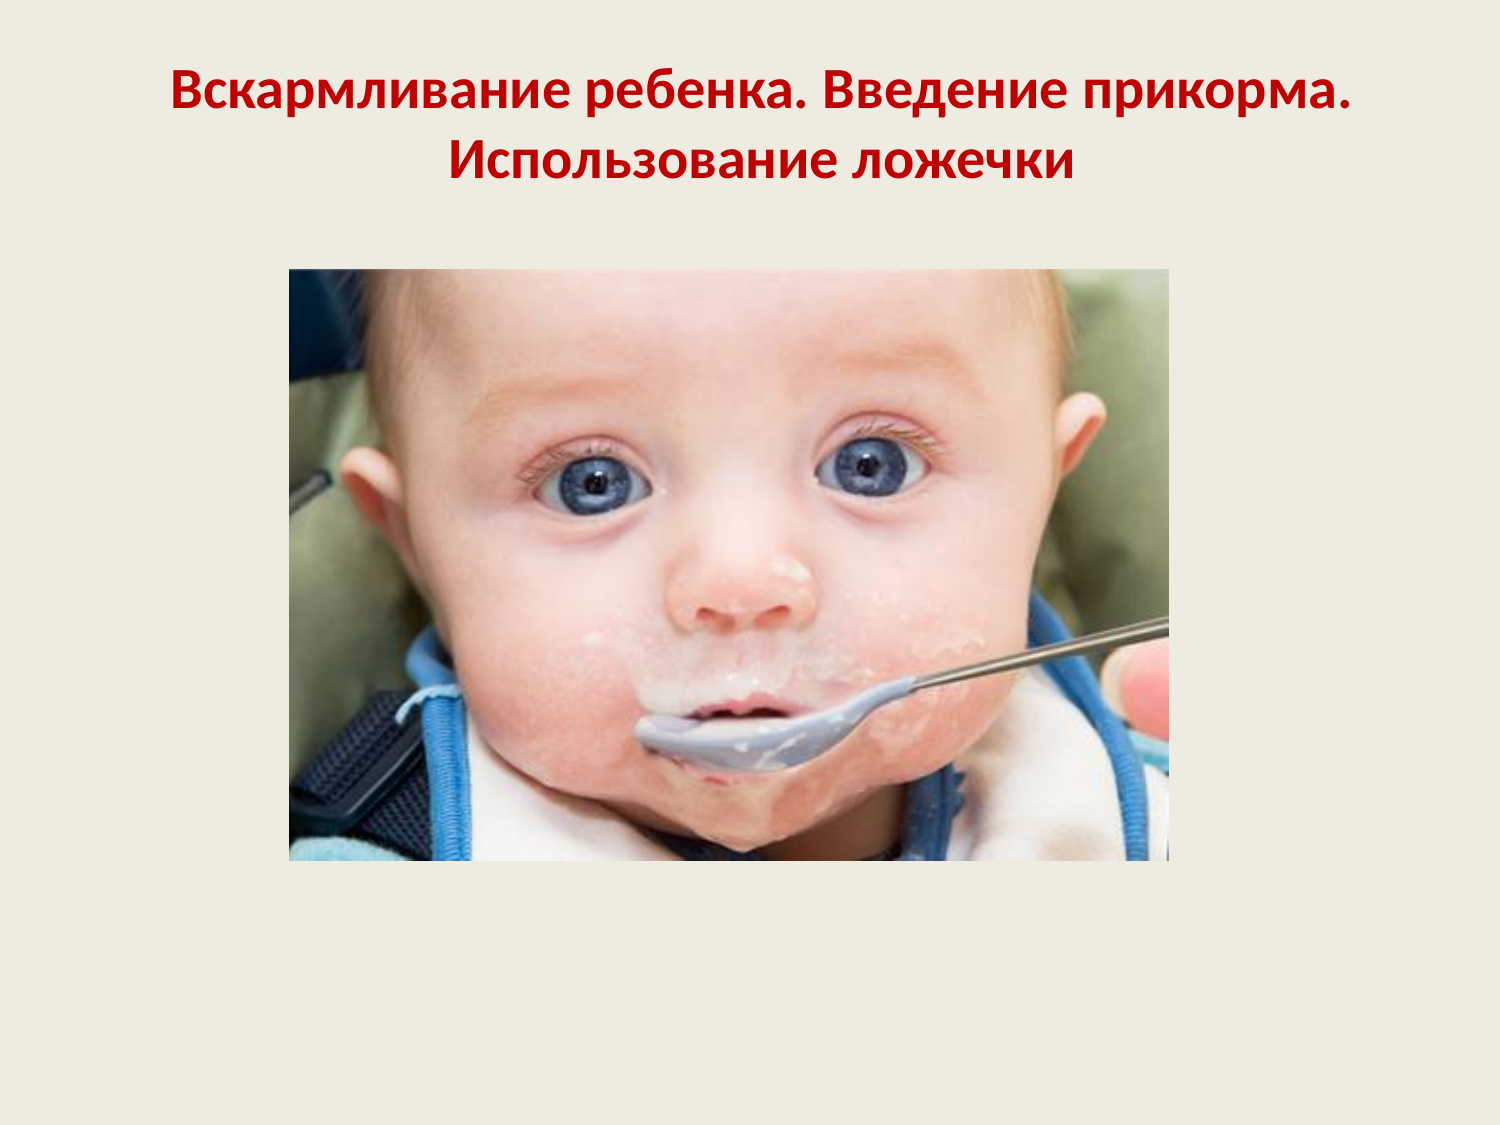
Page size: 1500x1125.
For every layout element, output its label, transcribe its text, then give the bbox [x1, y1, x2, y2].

text_box Вскармливание ребенка. Введение прикорма. Использование ложечки [53, 42, 1471, 268]
picture [289, 269, 1169, 861]
